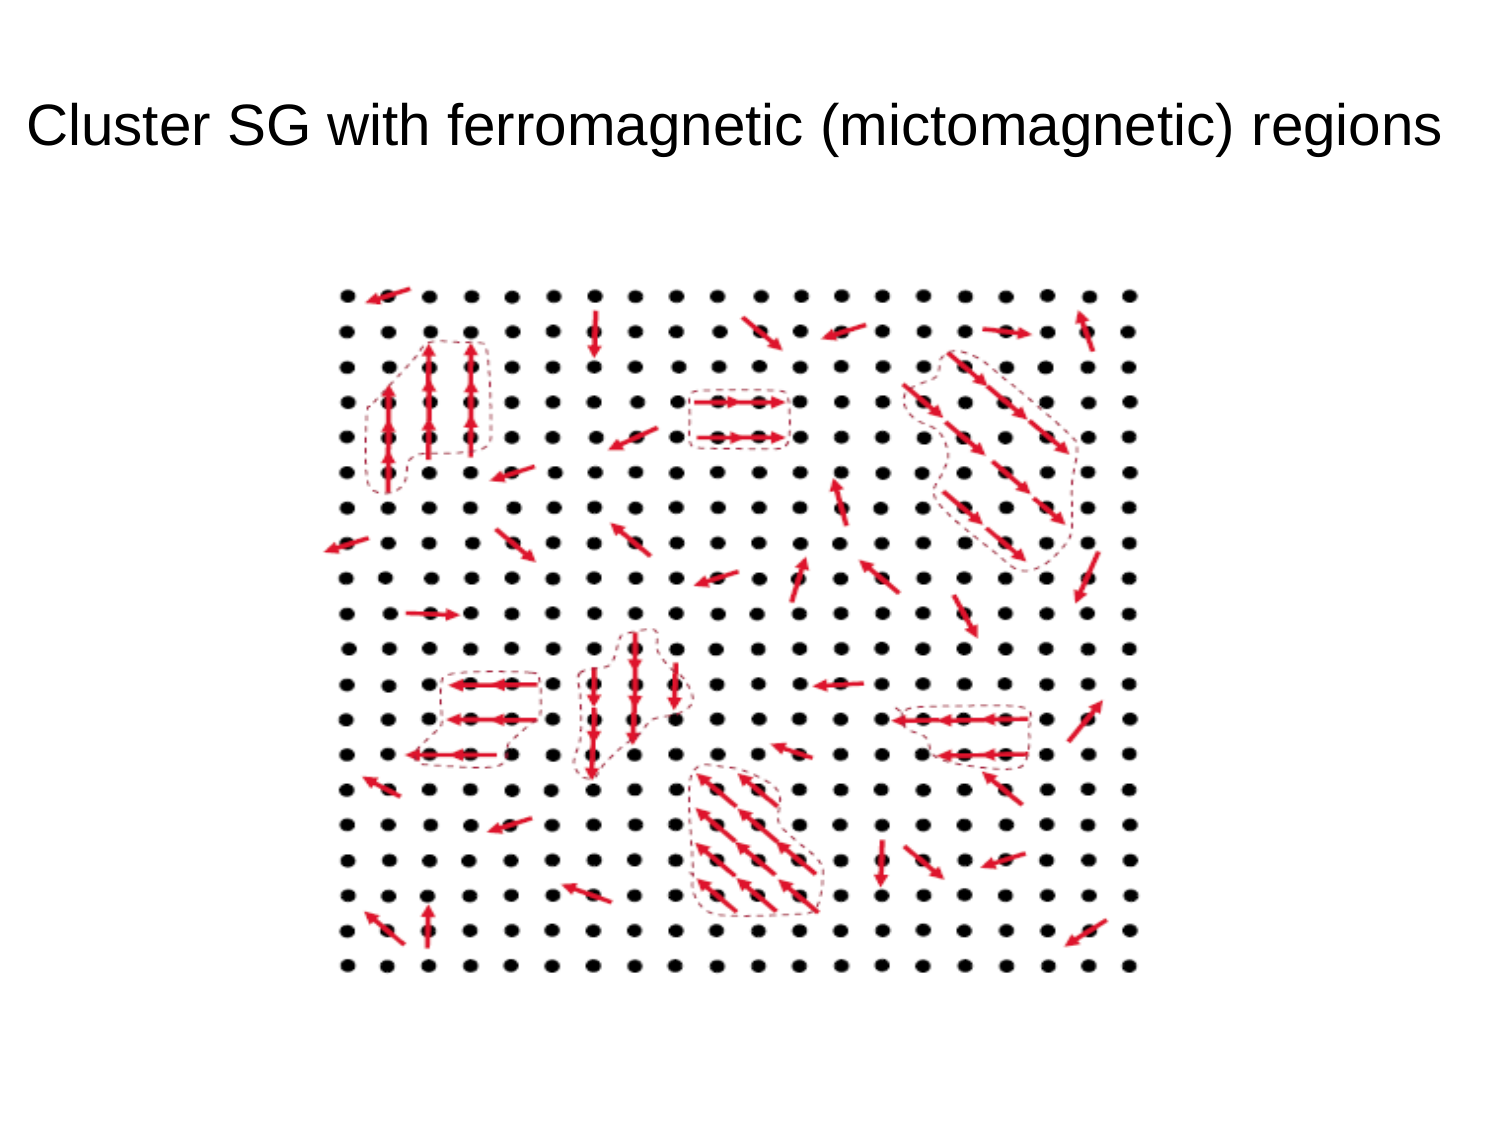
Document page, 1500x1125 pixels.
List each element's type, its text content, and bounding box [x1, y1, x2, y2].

title Cluster SG with ferromagnetic (mictomagnetic) regions [0, 12, 1488, 233]
picture [299, 249, 1188, 1001]
